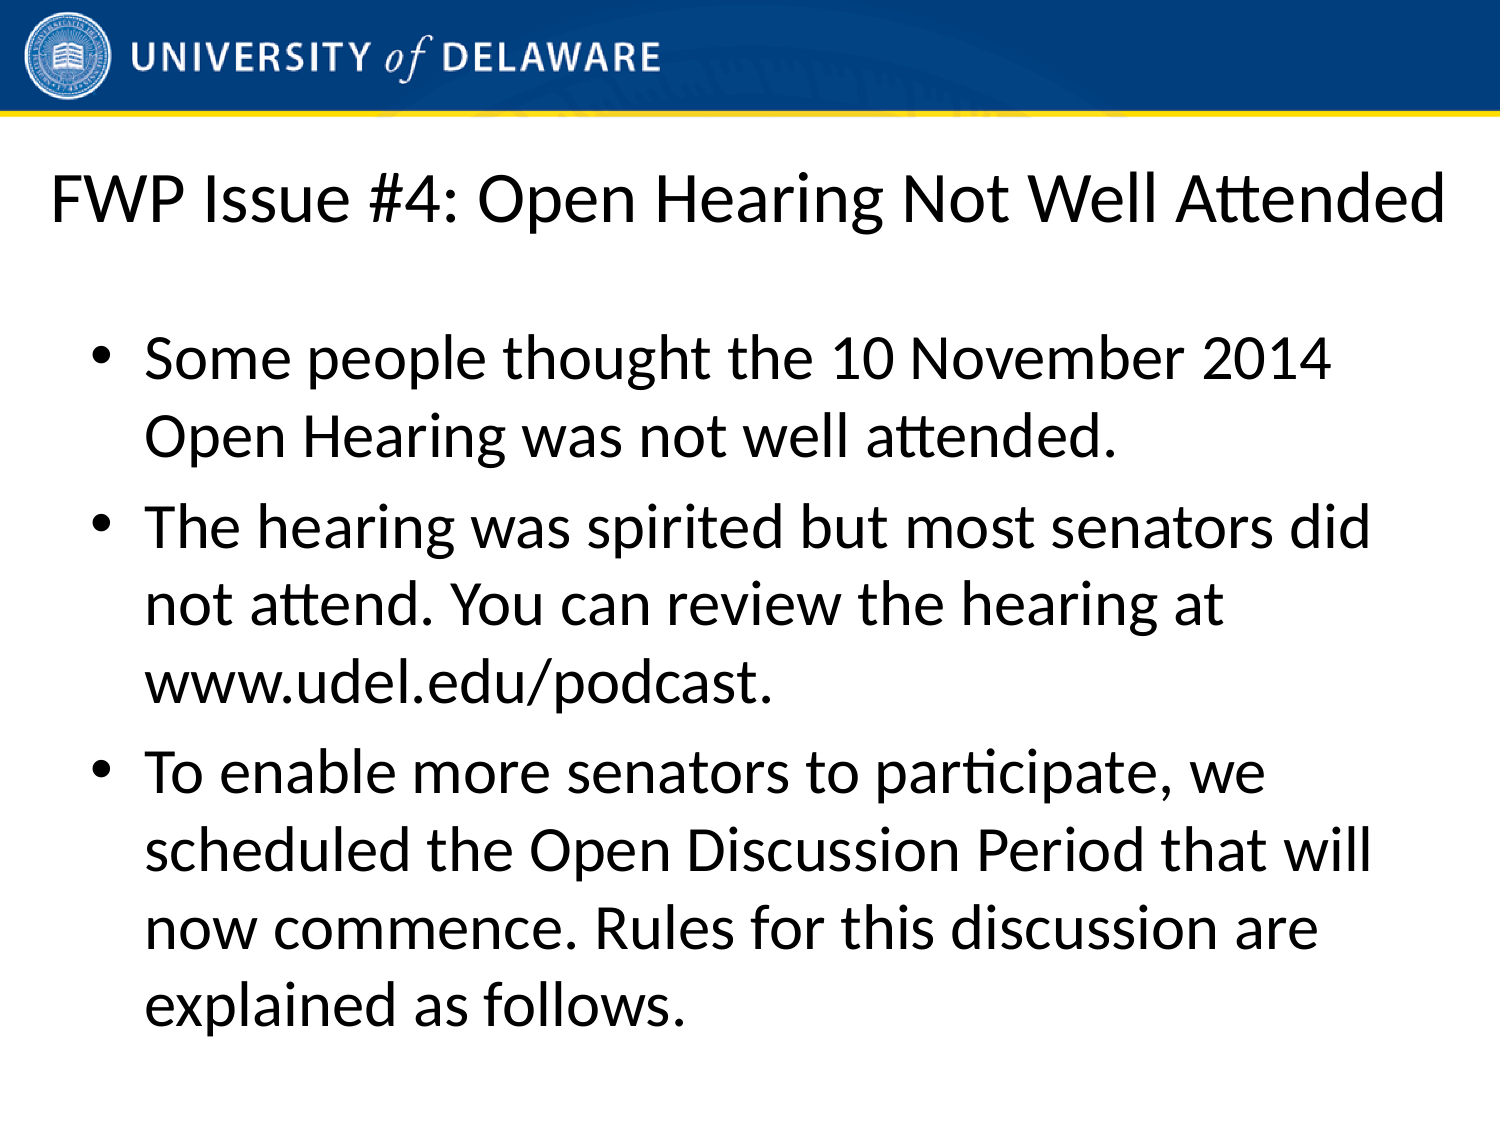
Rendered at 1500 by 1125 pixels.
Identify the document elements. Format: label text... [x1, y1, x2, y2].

list Some people thought the 10 November 2014 Open Hearing was not well attended. The hearing was spirited but most senators did not attend. You can review the hearing at www.udel.edu/podcast. To enable more senators to participate, we scheduled the Open Discussion Period that will now commence. Rules for this discussion are explained as follows. [75, 307, 1425, 1050]
title FWP Issue #4: Open Hearing Not Well Attended [24, 99, 1475, 288]
picture [0, 0, 1500, 118]
